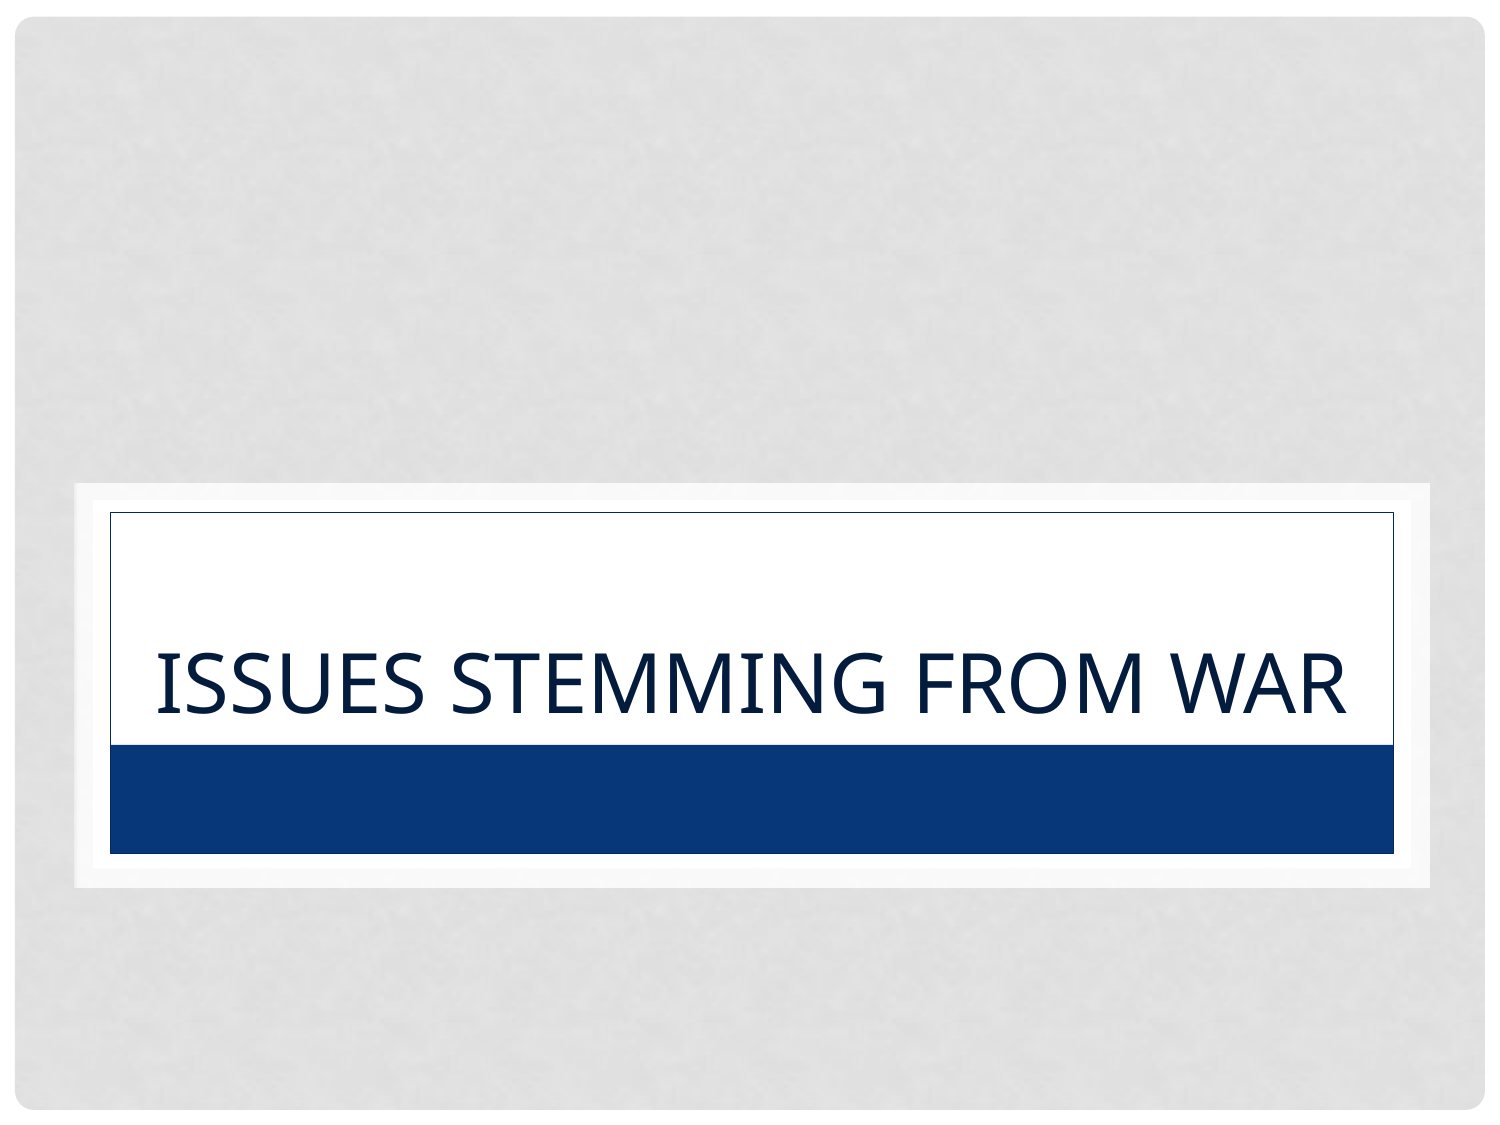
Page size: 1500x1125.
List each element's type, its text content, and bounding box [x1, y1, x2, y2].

title Issues Stemming From War [120, 525, 1384, 738]
